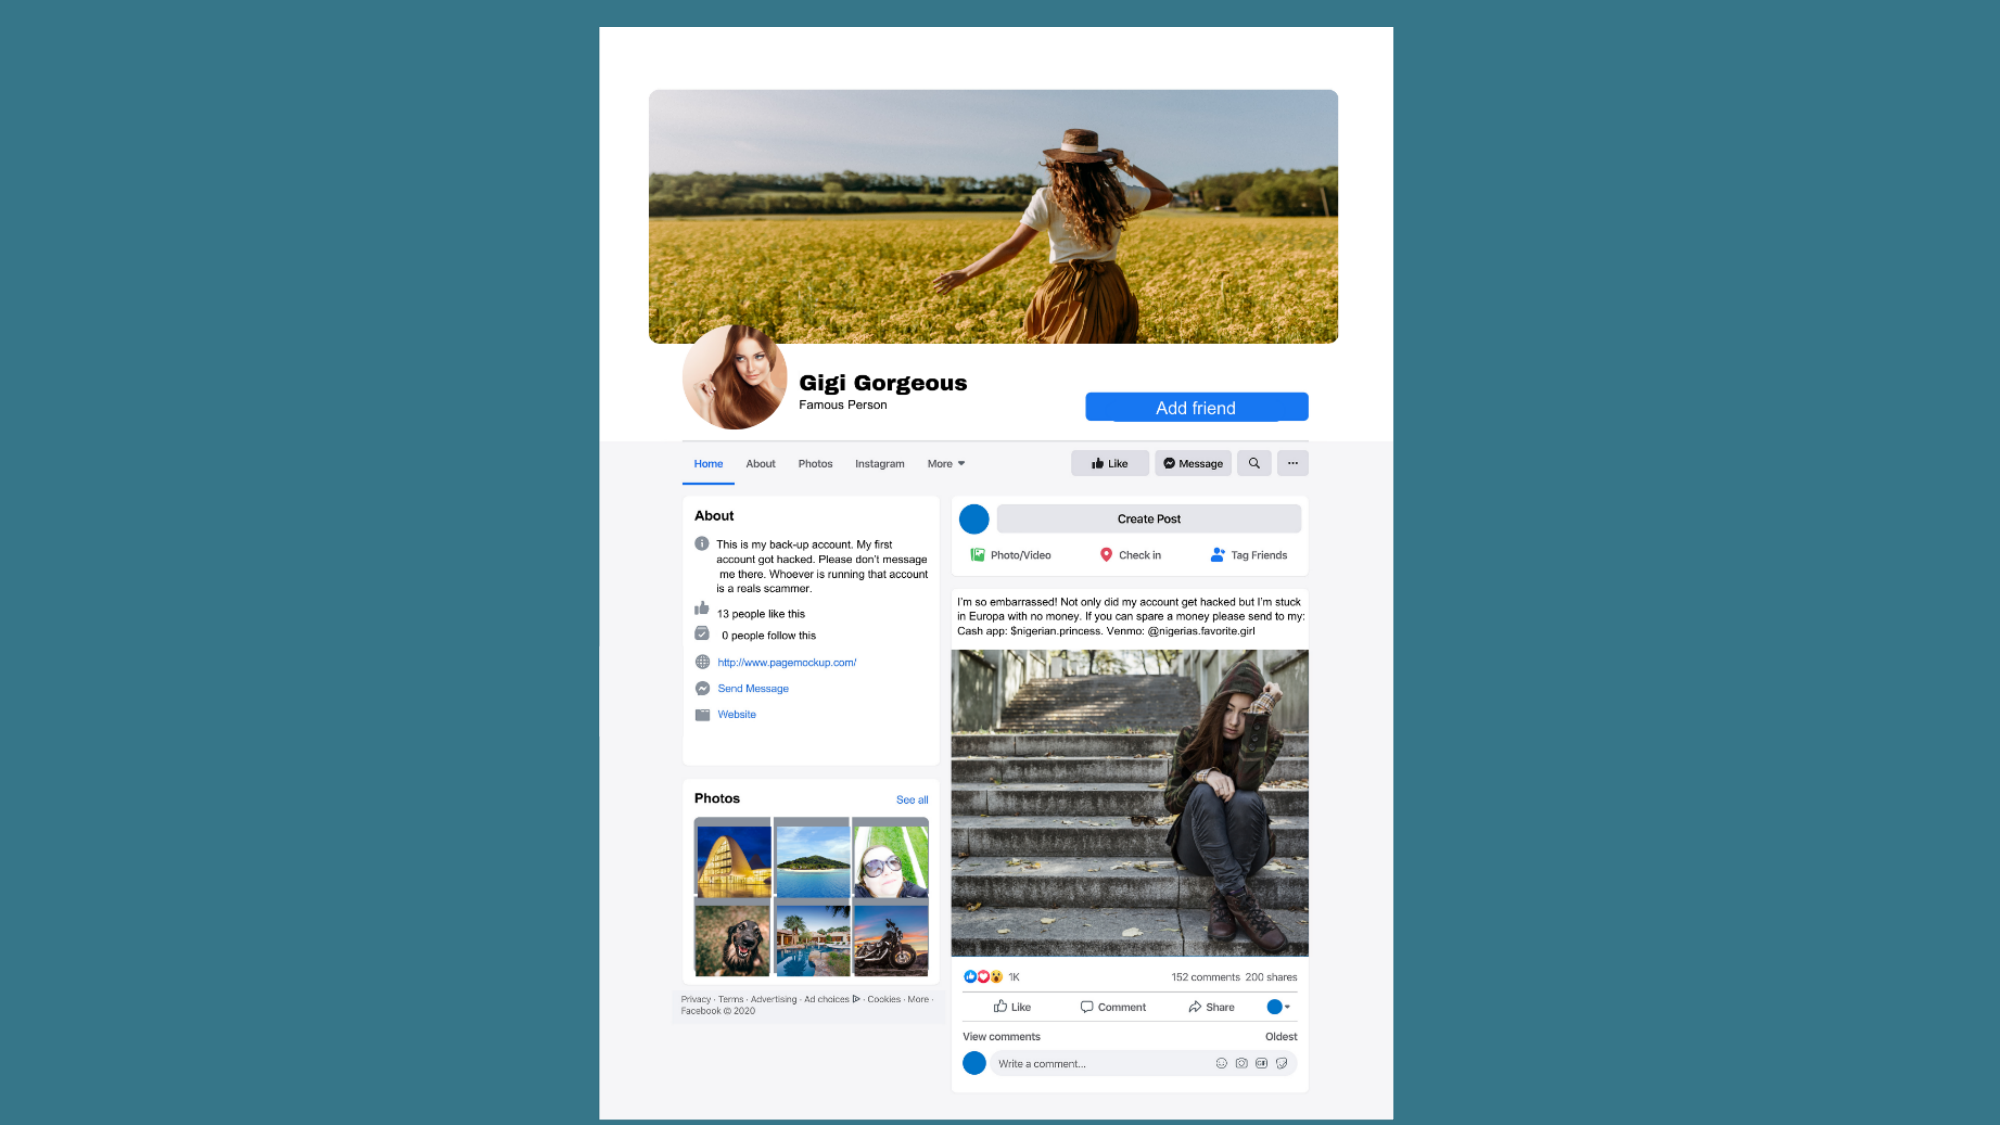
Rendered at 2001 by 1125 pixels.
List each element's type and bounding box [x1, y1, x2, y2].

list [561, 27, 1439, 1125]
